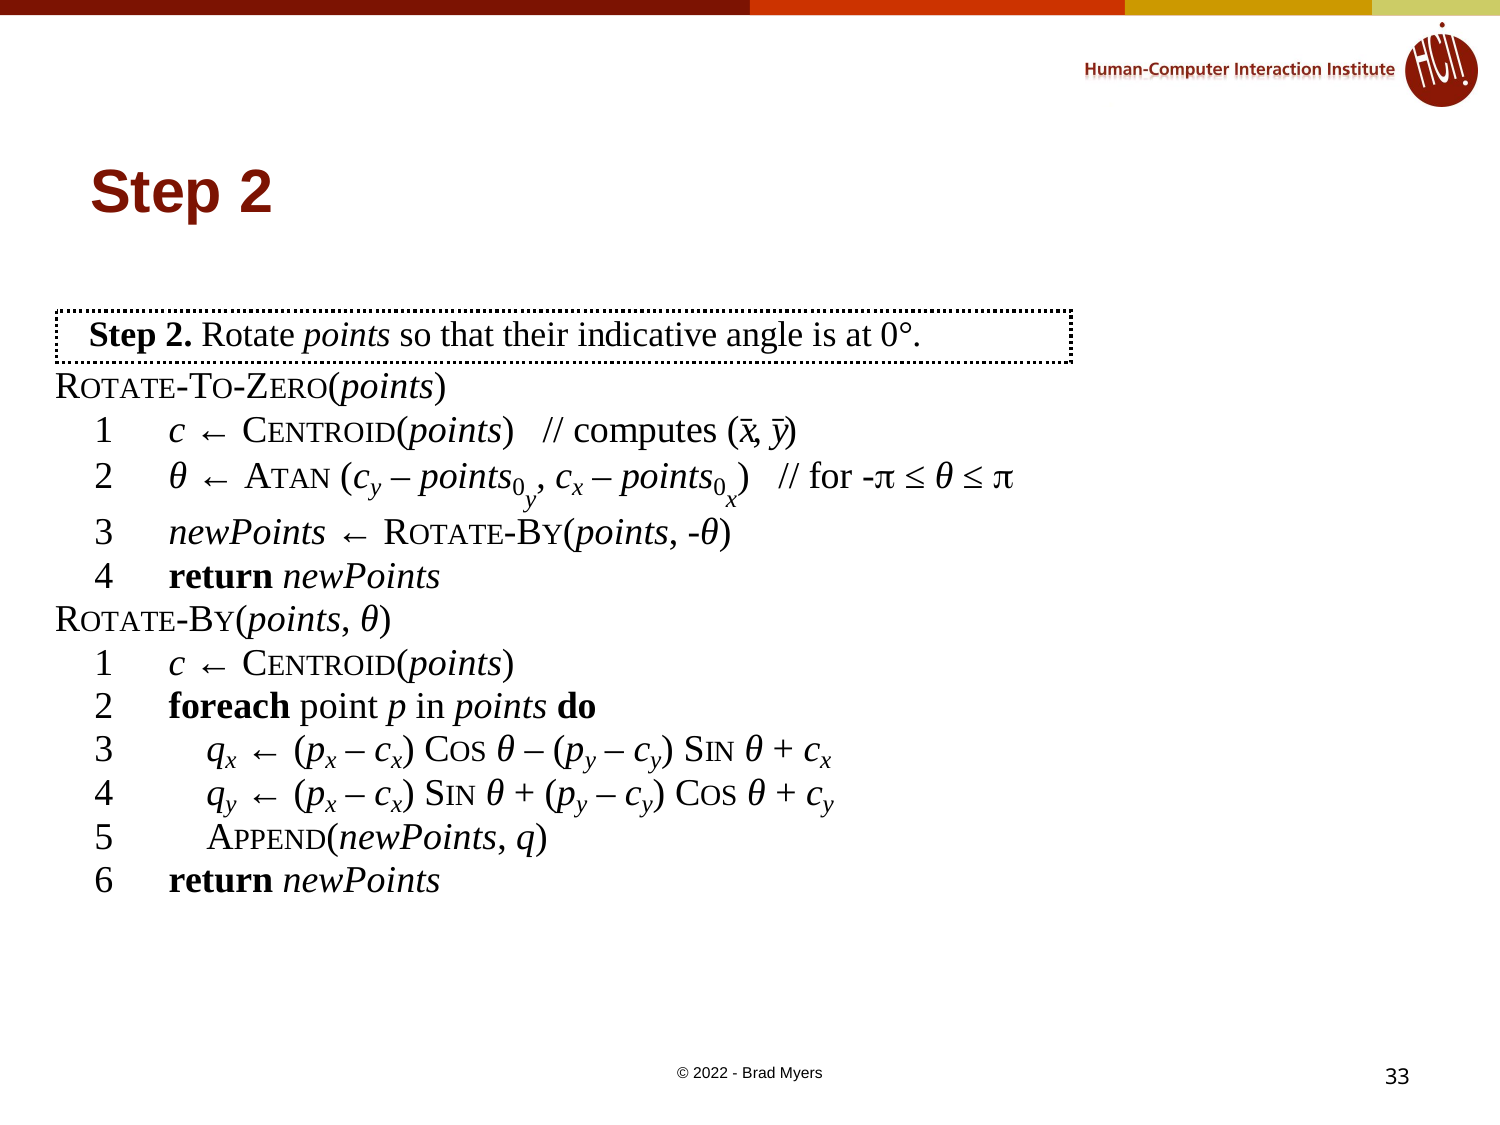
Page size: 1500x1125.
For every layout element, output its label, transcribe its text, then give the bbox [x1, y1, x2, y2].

title Step 2 [74, 19, 1313, 233]
footer © 2022 - Brad Myers [457, 1054, 1043, 1101]
slide_number 33 [1074, 1054, 1426, 1101]
picture [1313, 22, 1478, 107]
picture [54, 309, 1249, 902]
